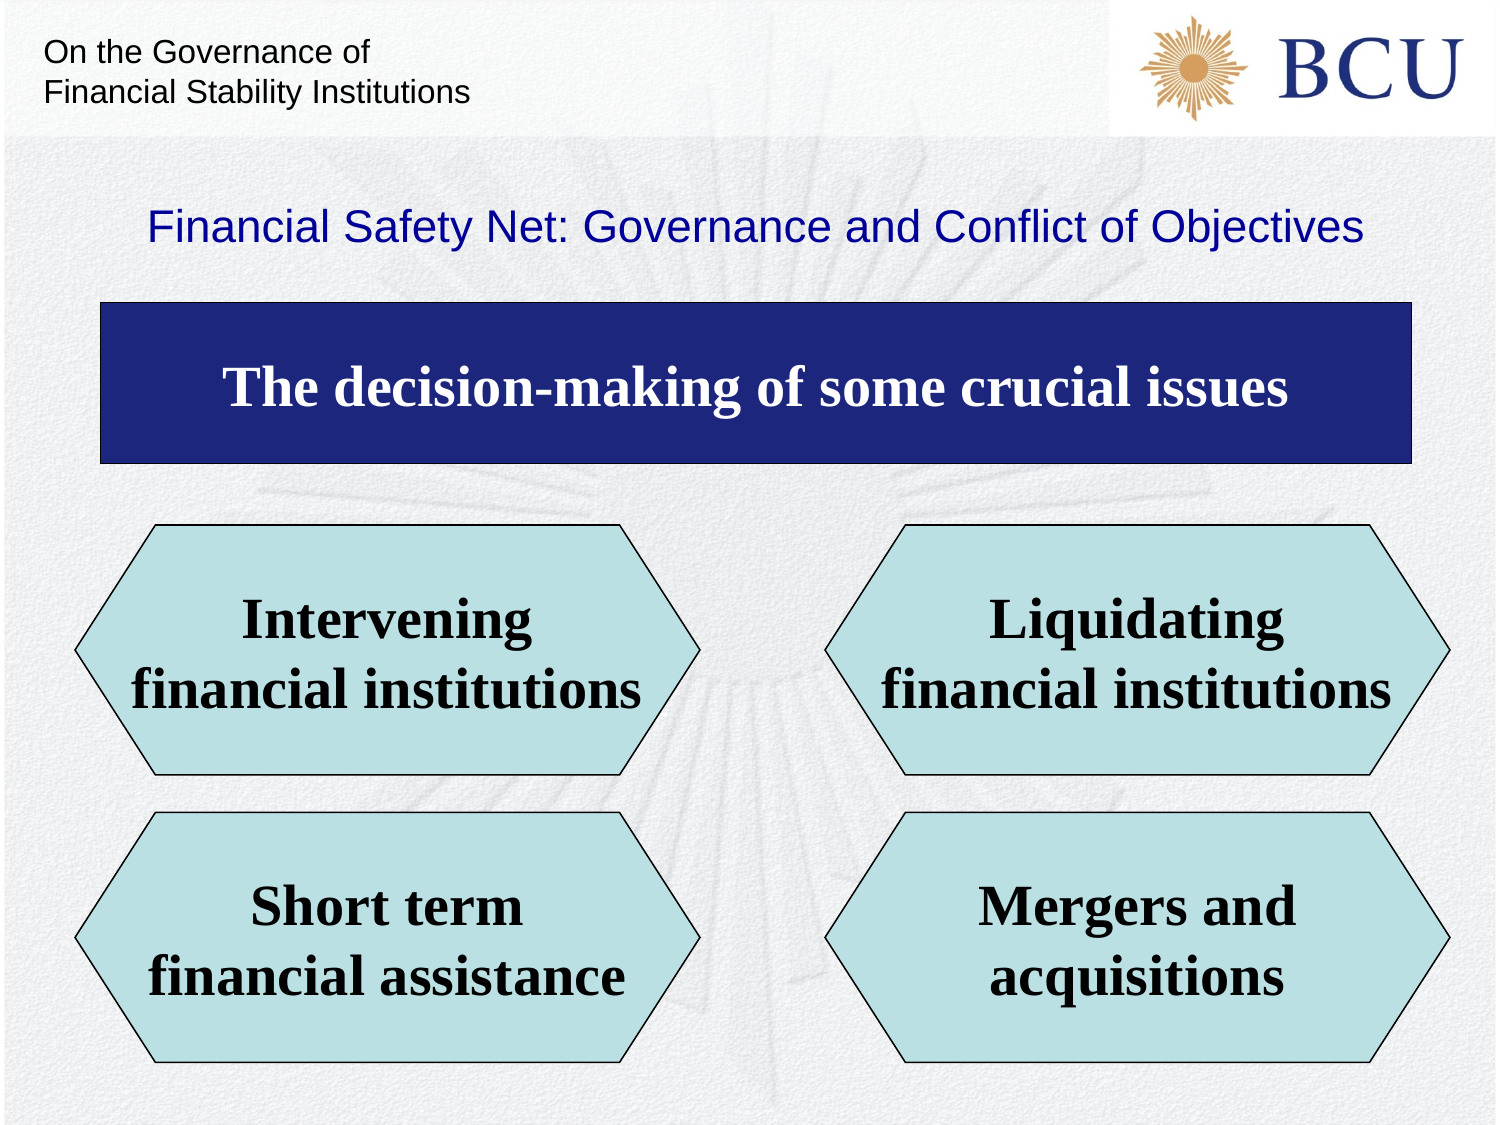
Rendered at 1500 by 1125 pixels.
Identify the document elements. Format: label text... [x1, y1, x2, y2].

text_box The decision-making of some crucial issues [100, 302, 1412, 464]
text_box Mergers and acquisitions [825, 812, 1450, 1063]
title Financial Safety Net: Governance and Conflict of Objectives [62, 181, 1450, 268]
picture [0, 0, 1500, 1125]
text_box On the Governance of Financial Stability Institutions [28, 22, 520, 118]
text_box Liquidating financial institutions [825, 525, 1450, 775]
text_box Intervening financial institutions [75, 525, 700, 775]
text_box Short term financial assistance [75, 812, 700, 1063]
